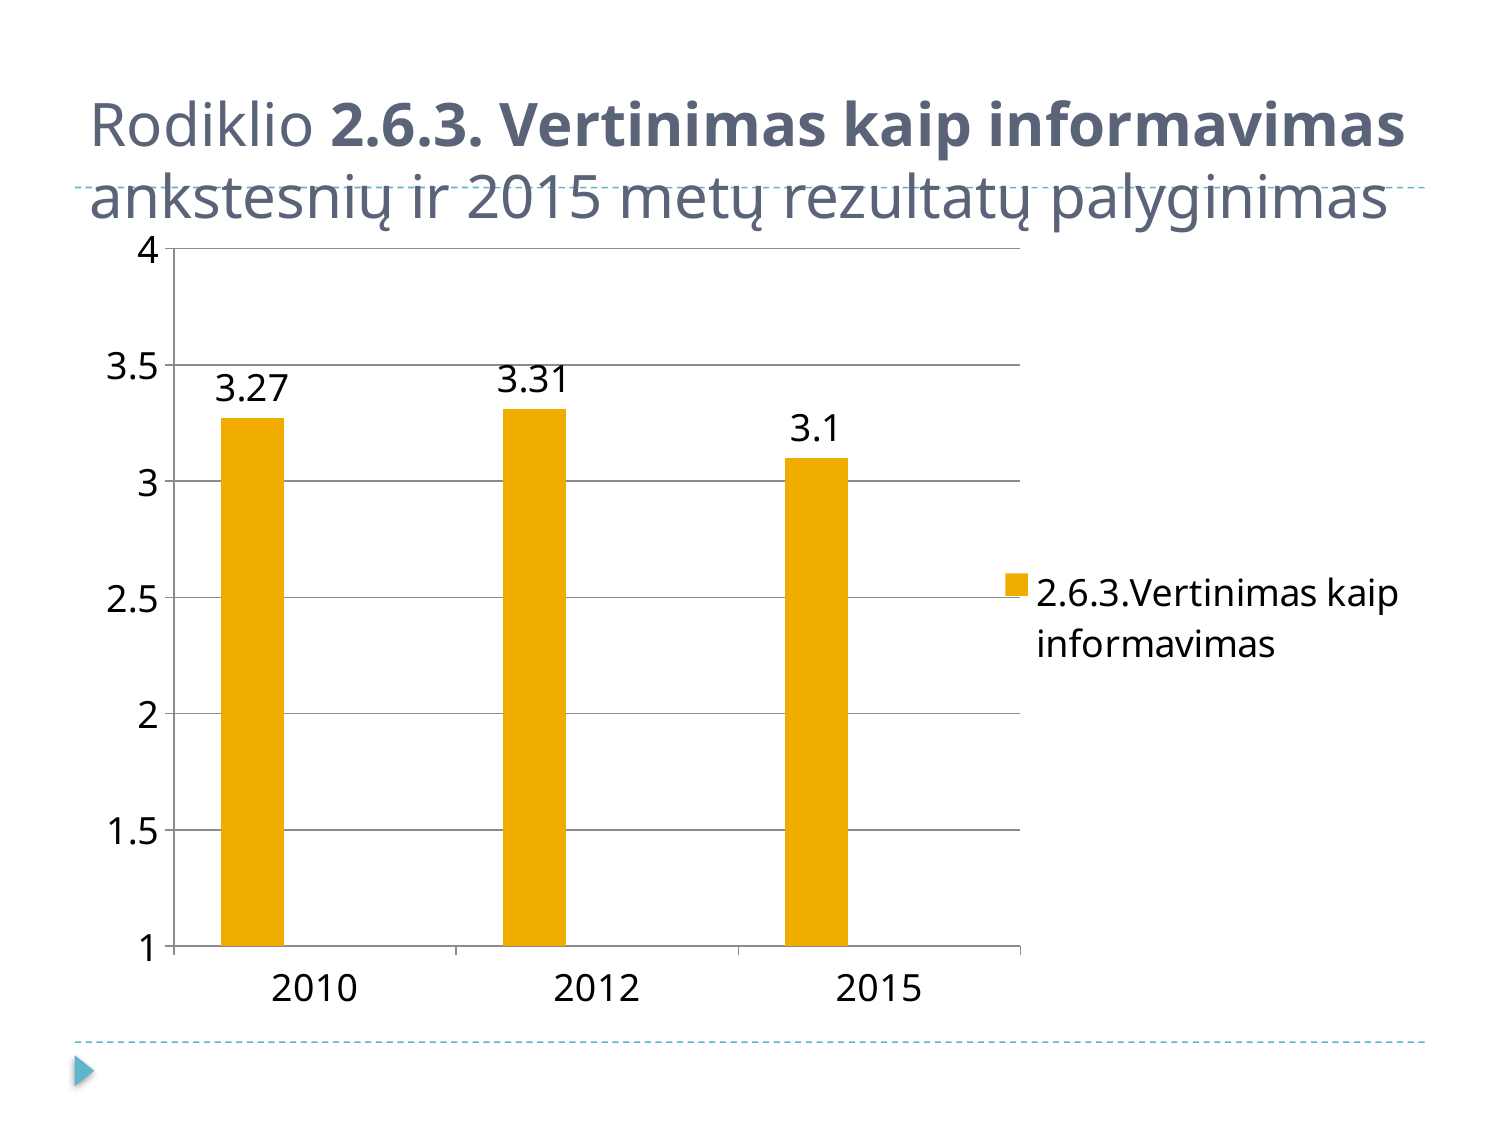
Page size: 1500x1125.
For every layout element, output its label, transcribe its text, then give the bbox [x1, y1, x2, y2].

chart [74, 212, 1426, 1023]
title Rodiklio 2.6.3. Vertinimas kaip informavimas ankstesnių ir 2015 metų rezultatų palyginimas [75, 24, 1425, 212]
